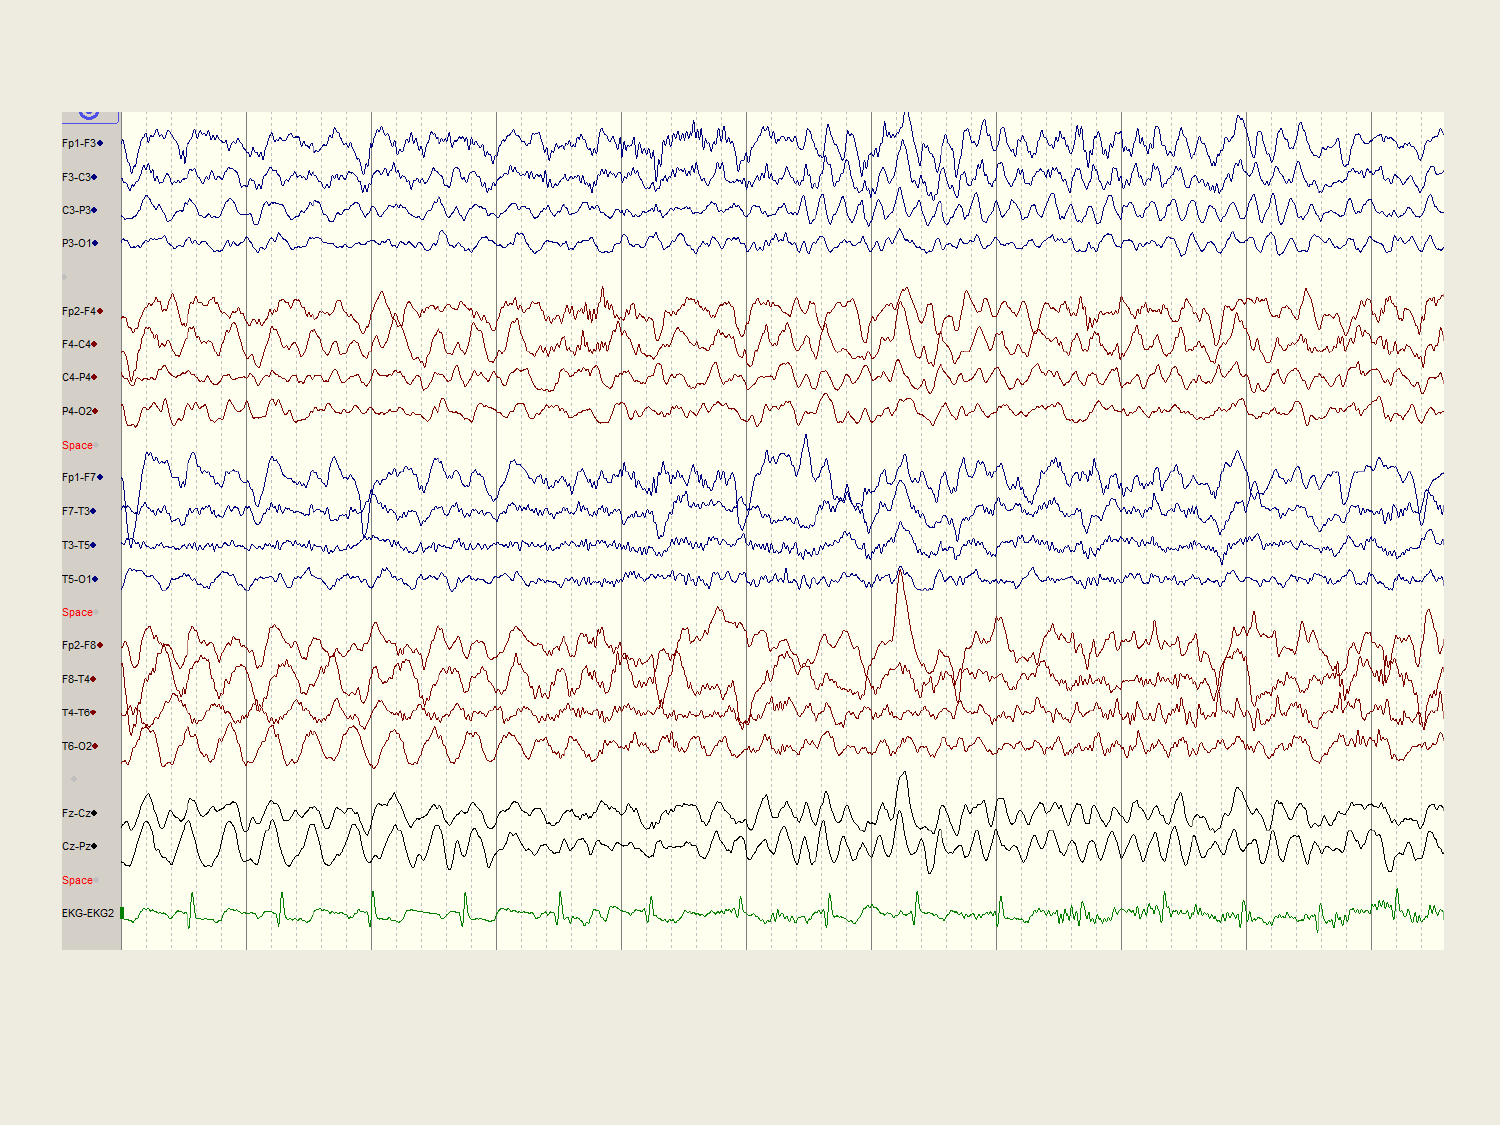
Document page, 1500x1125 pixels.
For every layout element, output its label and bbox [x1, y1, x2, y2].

picture [62, 112, 1444, 951]
